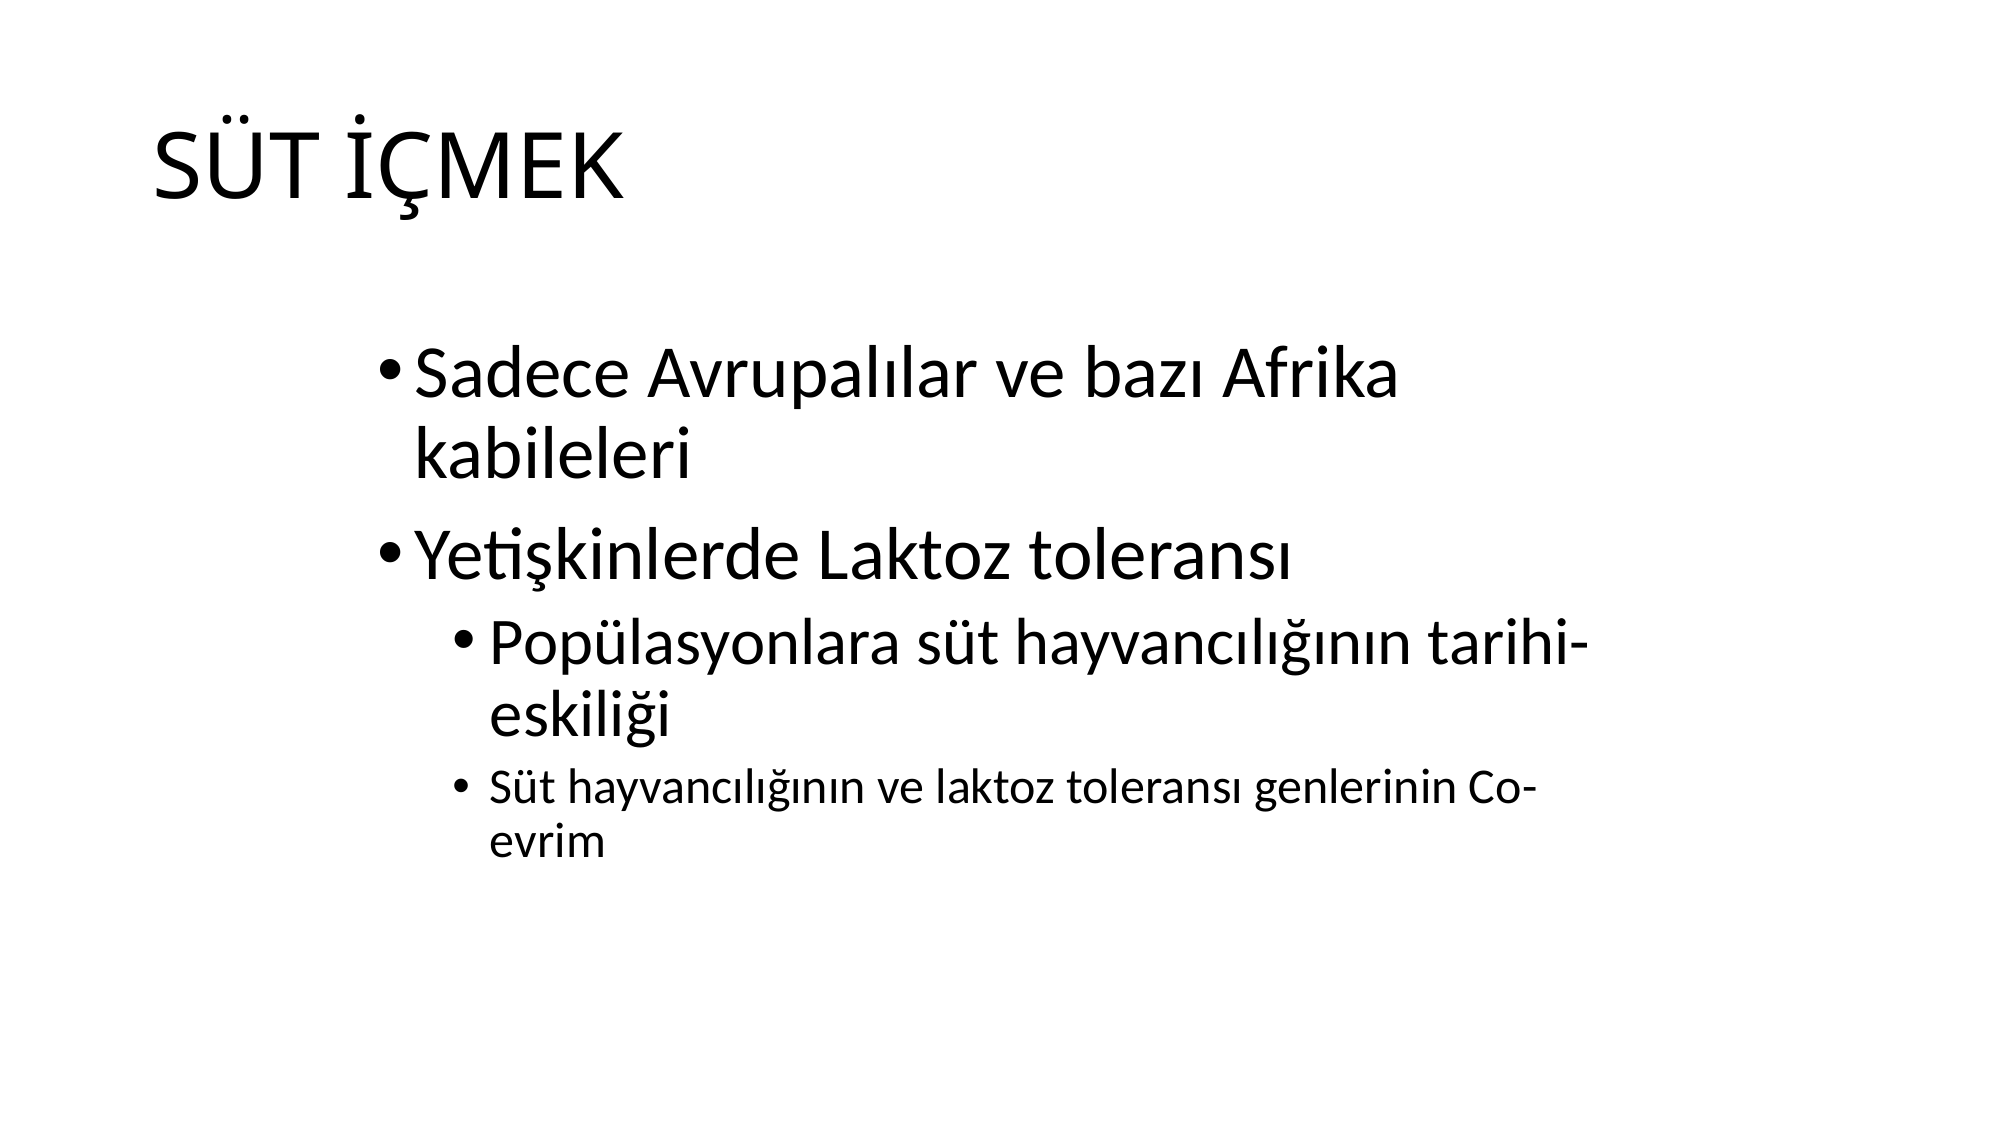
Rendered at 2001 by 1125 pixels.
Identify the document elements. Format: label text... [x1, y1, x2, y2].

list Sadece Avrupalılar ve bazı Afrika kabileleri Yetişkinlerde Laktoz toleransı Popülasyonlara süt hayvancılığının tarihi-eskiliği Süt hayvancılığının ve laktoz toleransı genlerinin Co-evrim [362, 324, 1638, 1035]
title SÜT İÇMEK [137, 59, 1863, 278]
